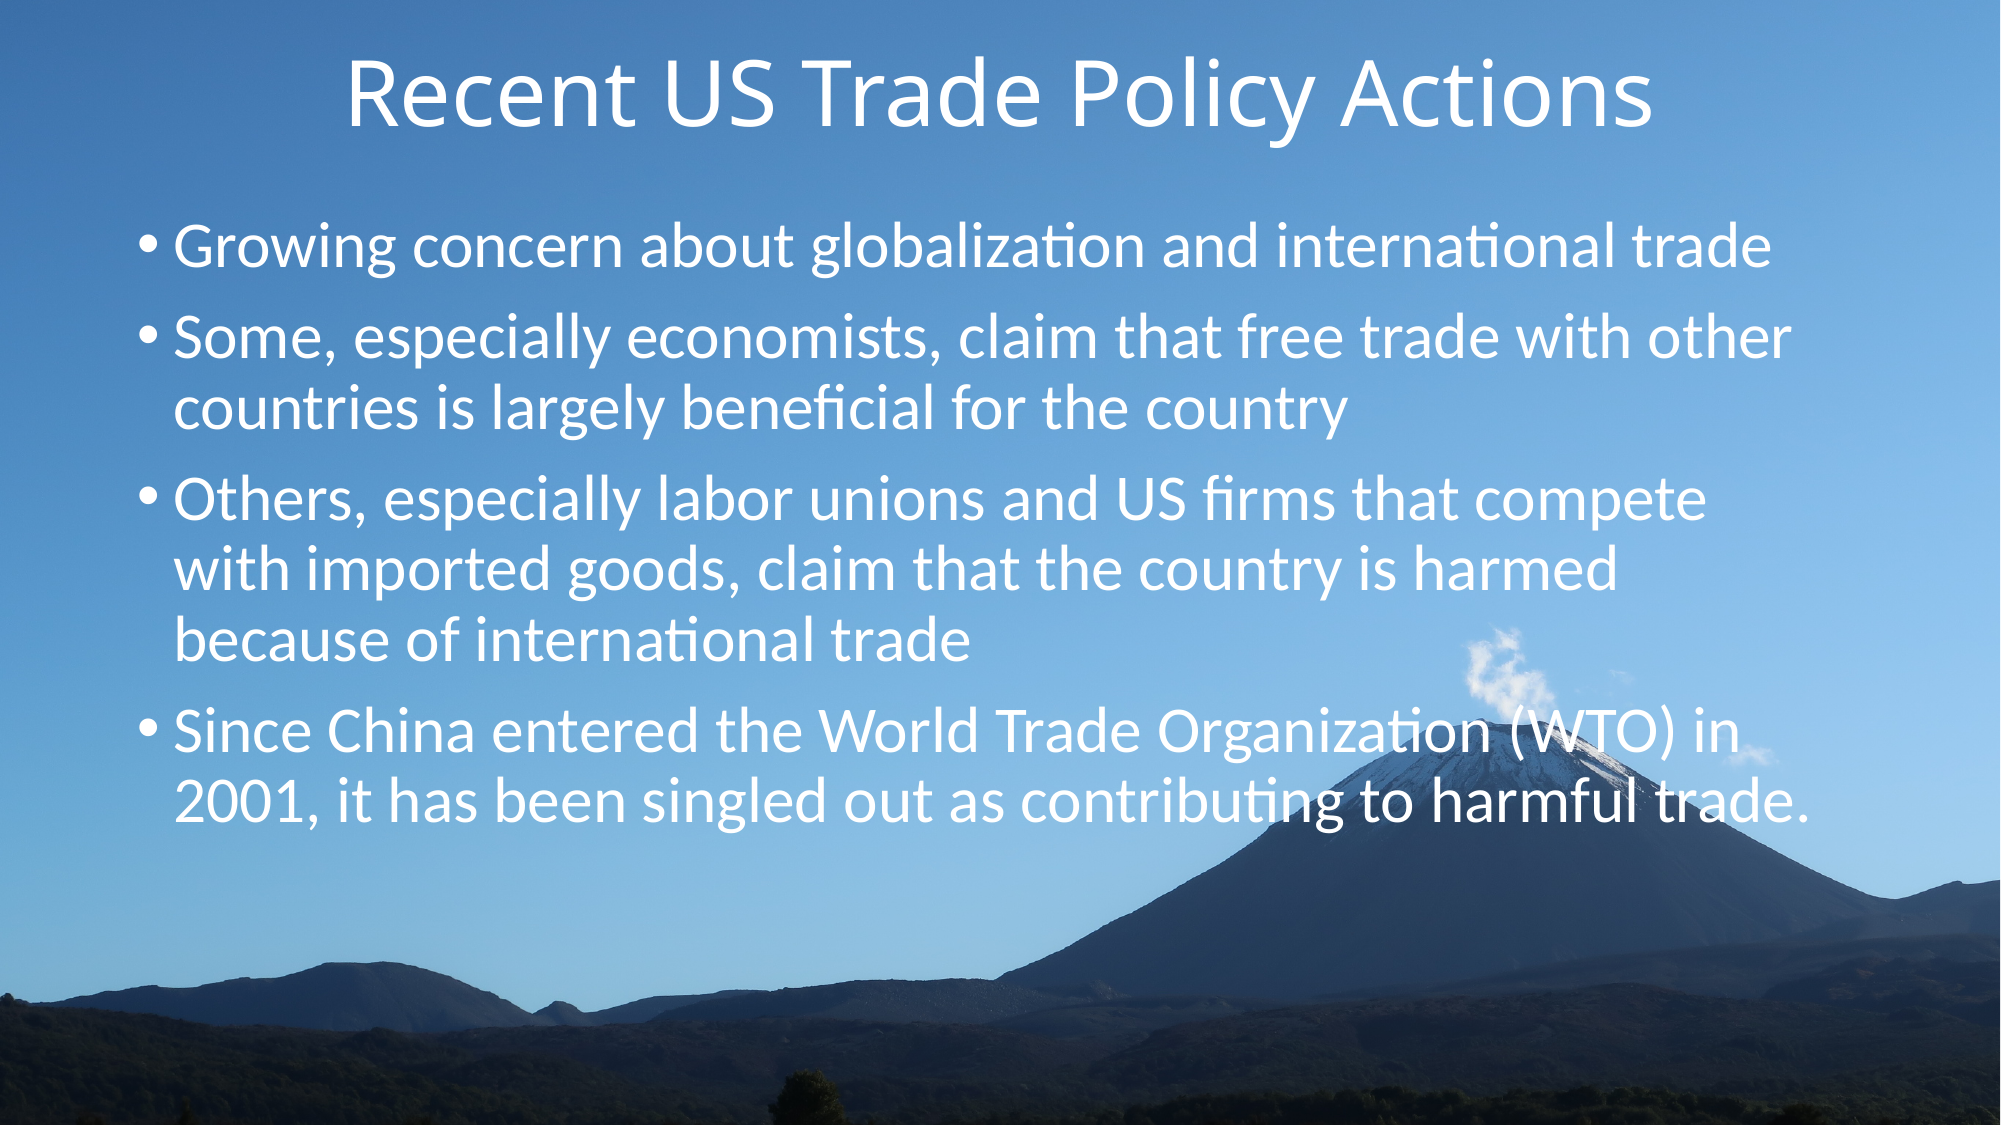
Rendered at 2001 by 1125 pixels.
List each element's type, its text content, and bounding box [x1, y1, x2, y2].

picture [0, 0, 2001, 1125]
list Growing concern about globalization and international trade Some, especially economists, claim that free trade with other countries is largely beneficial for the country Others, especially labor unions and US firms that compete with imported goods, claim that the country is harmed because of international trade Since China entered the World Trade Organization (WTO) in 2001, it has been singled out as contributing to harmful trade. [121, 203, 1847, 918]
title Recent US Trade Policy Actions [253, 39, 1748, 179]
